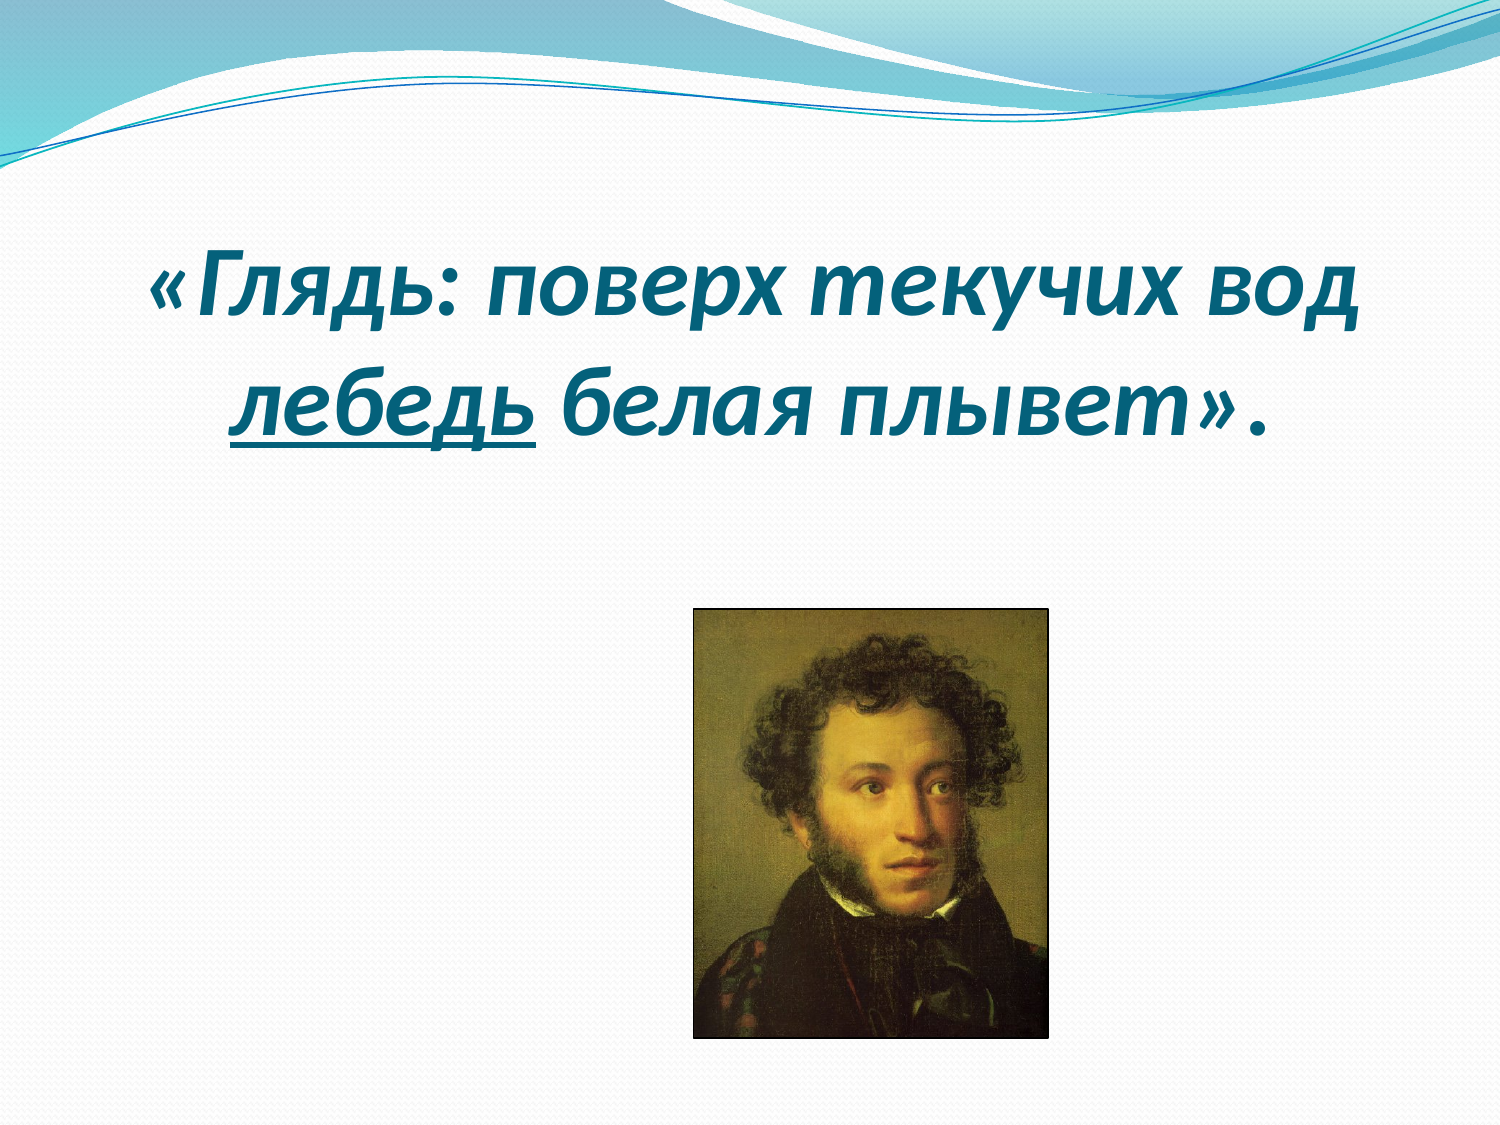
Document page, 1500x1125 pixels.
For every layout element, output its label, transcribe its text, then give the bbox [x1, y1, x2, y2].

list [693, 609, 1048, 1038]
title «Глядь: поверх текучих вод лебедь белая плывет». [76, 338, 1427, 526]
